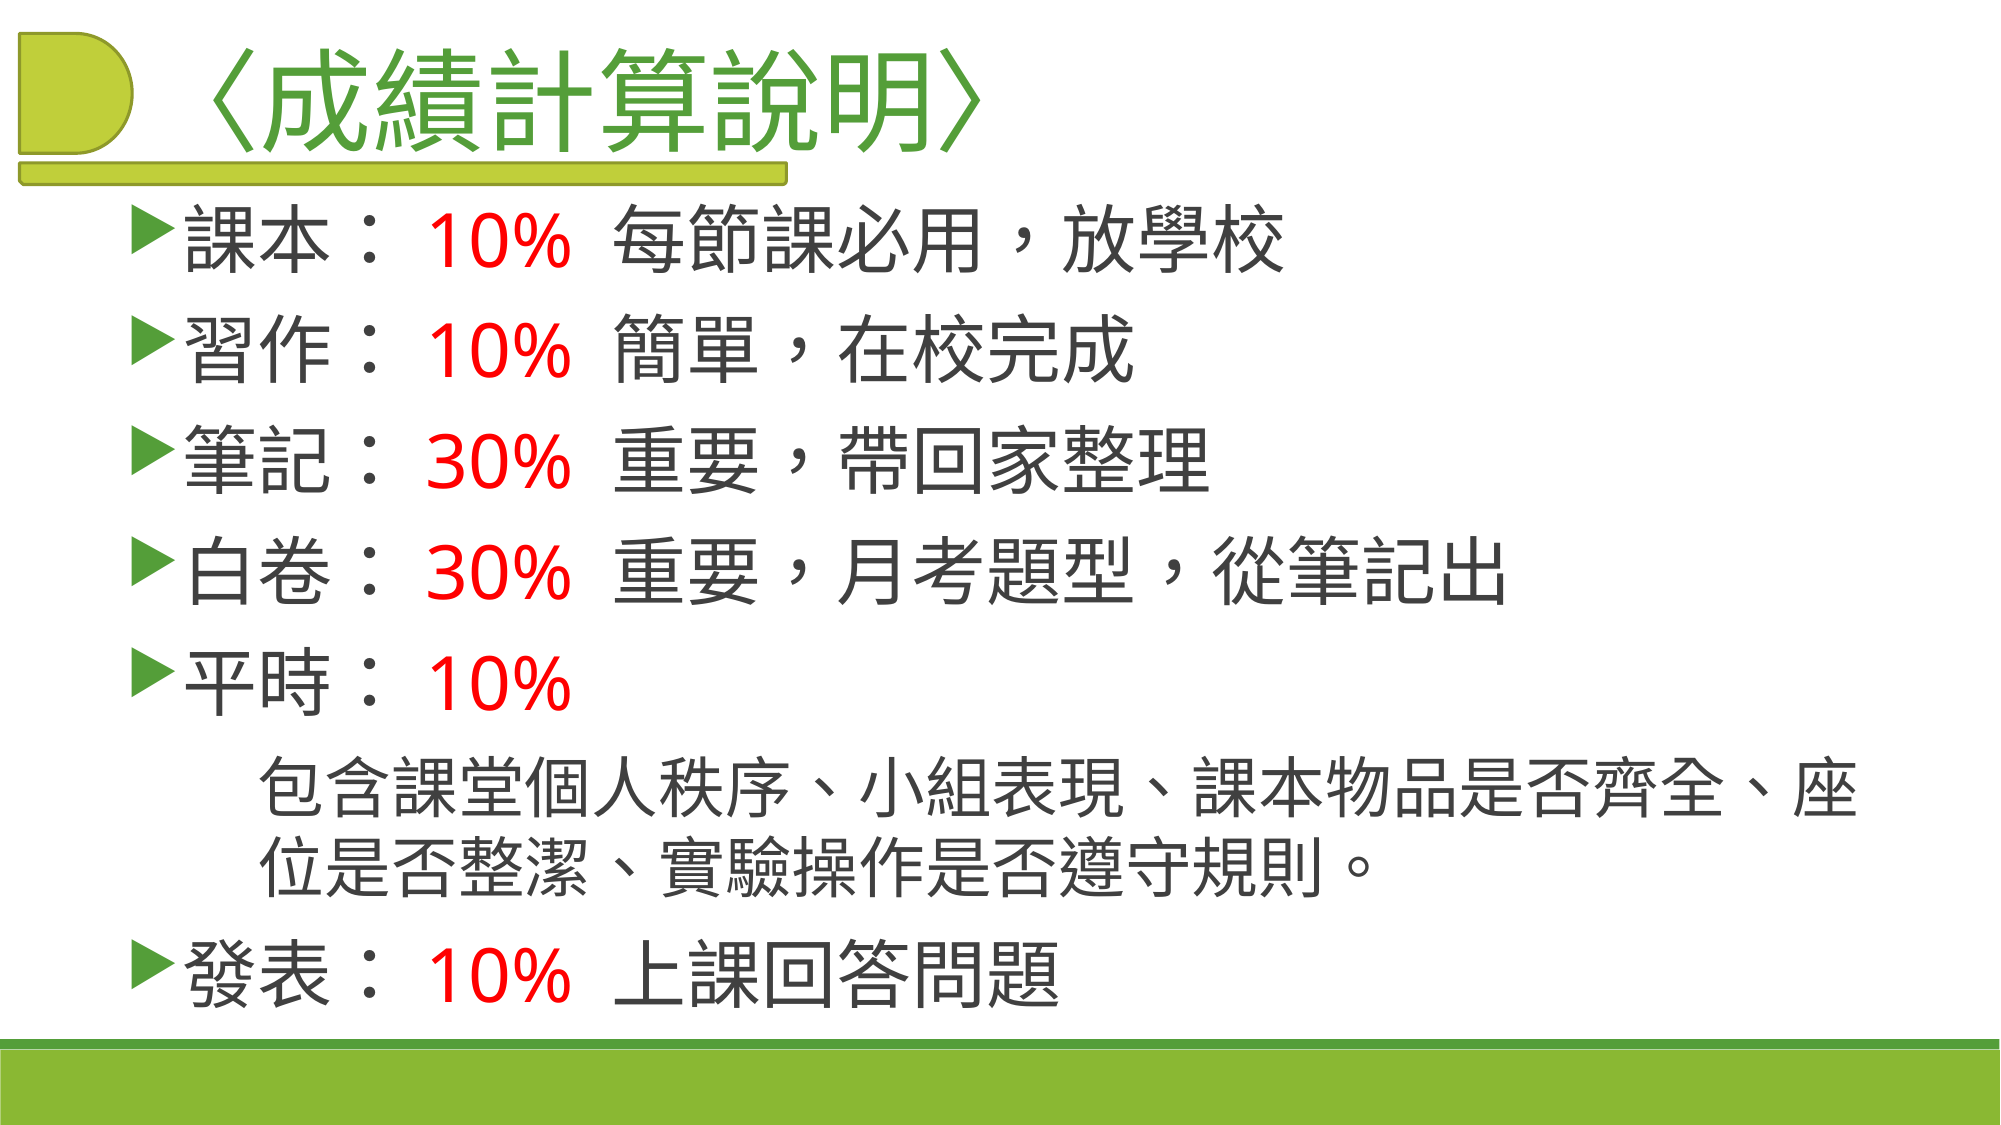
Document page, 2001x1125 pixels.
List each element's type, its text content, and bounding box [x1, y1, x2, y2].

text_box [1065, 707, 1097, 804]
title 〈成績計算說明〉 [132, 23, 1787, 144]
list 課本：10% 每節課必用，放學校 習作：10% 簡單，在校完成 筆記：30% 重要，帶回家整理 白卷：30% 重要，月考題型，從筆記出 平時：10% 包含課堂個人秩序、小組表現、課本物品是否齊全、座位是否整潔、實驗操作是否遵守規則。 發表：10% 上課回答問題 [111, 184, 1934, 941]
